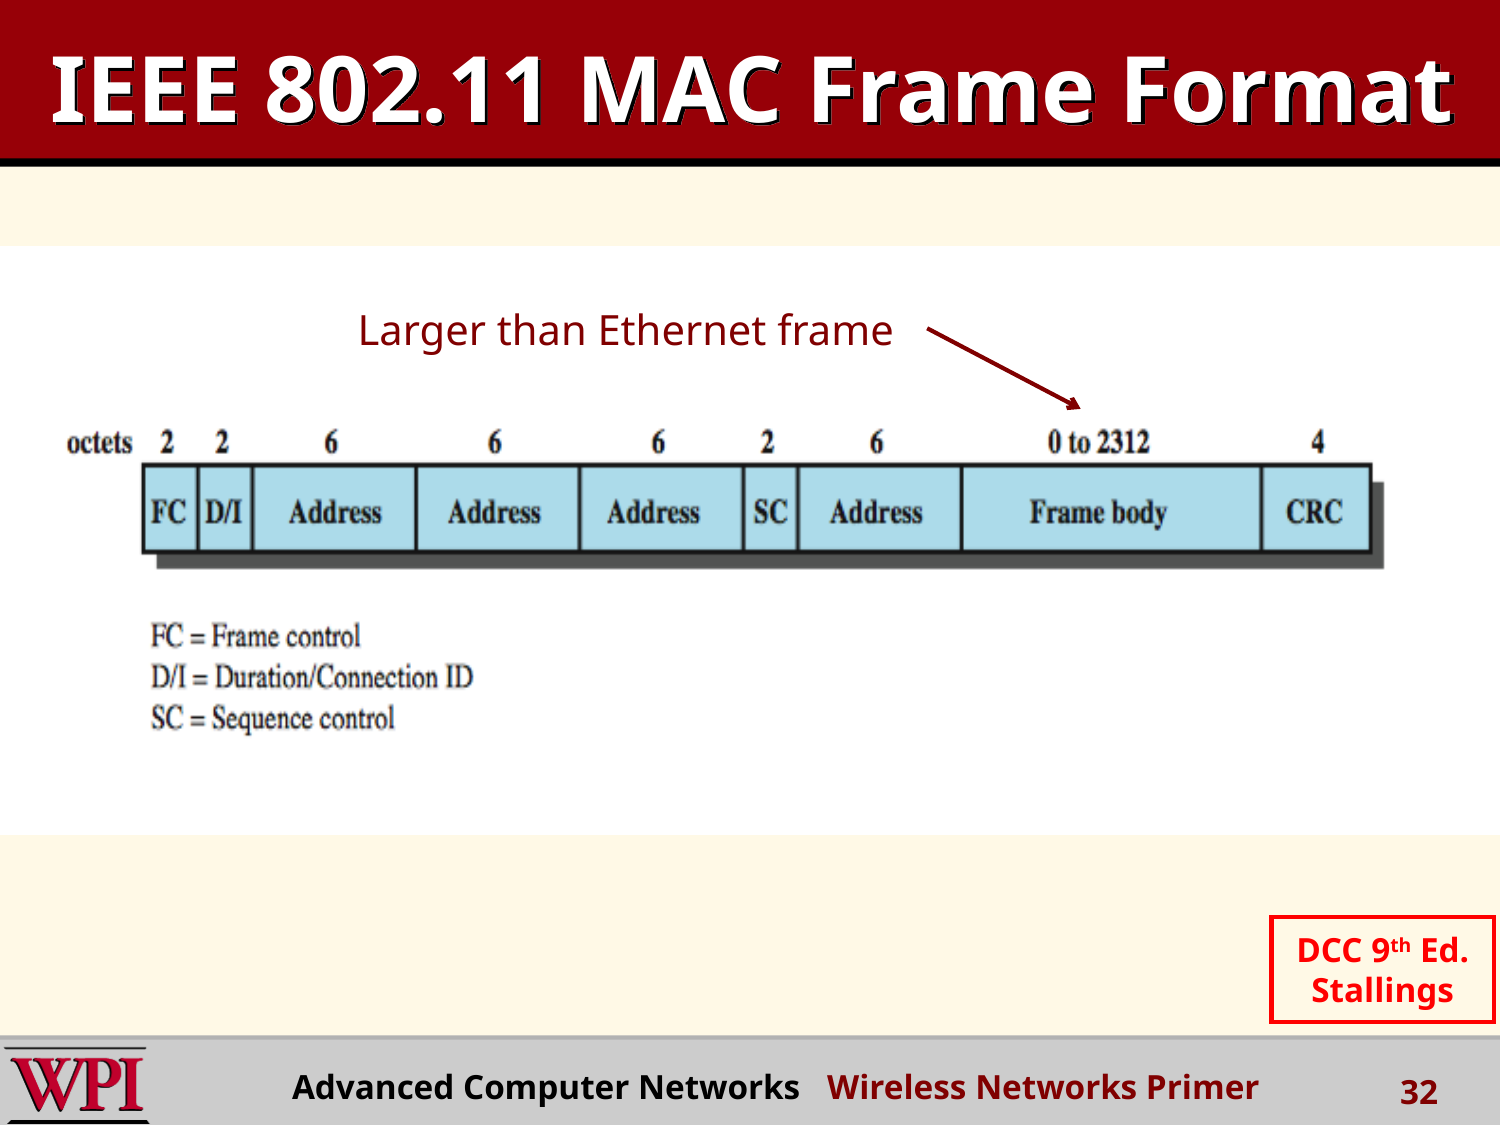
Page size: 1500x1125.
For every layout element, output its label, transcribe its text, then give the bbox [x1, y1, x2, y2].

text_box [926, 328, 1081, 410]
text_box 32 [1344, 1064, 1495, 1102]
footer Advanced Computer Networks Wireless Networks Primer [229, 1058, 1323, 1107]
picture [0, 1040, 1500, 1125]
title IEEE 802.11 MAC Frame Format [0, 0, 1500, 162]
picture [0, 167, 1500, 1035]
text_box DCC 9th Ed. Stallings [1271, 916, 1495, 1023]
